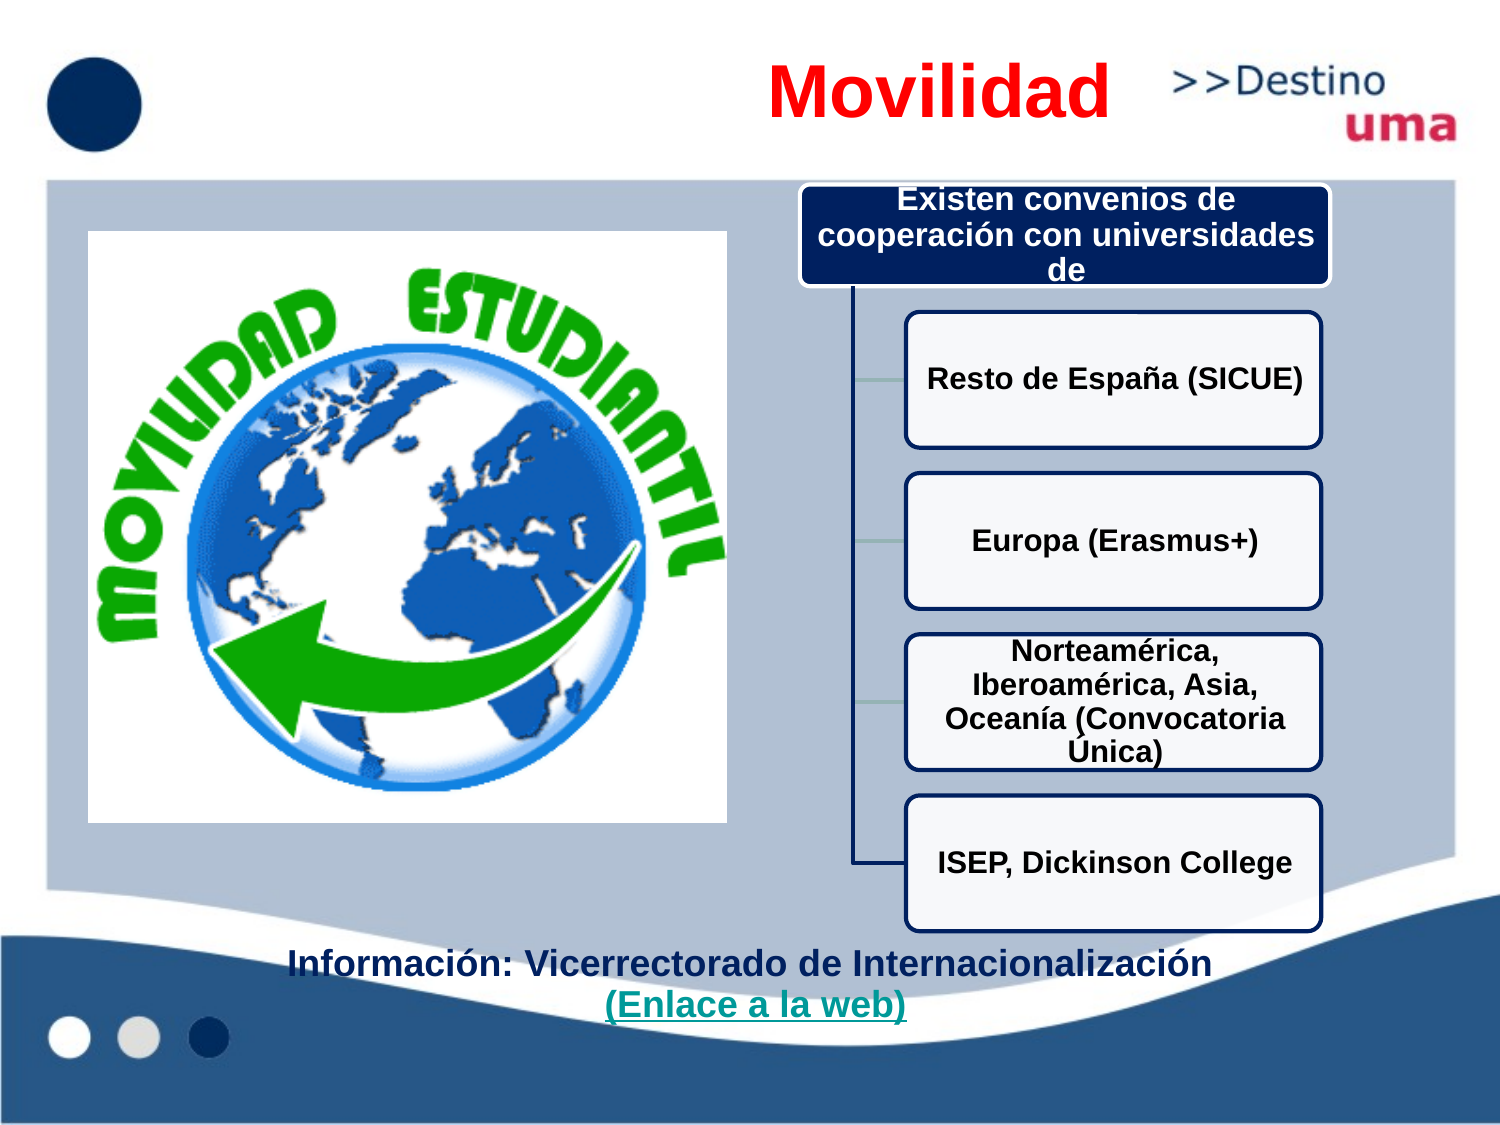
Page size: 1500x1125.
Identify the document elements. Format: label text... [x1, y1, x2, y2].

title Movilidad [537, 42, 1343, 138]
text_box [576, 184, 1500, 932]
text_box Información: Vicerrectorado de Internacionalización (Enlace a la web) [88, 934, 1424, 1034]
picture [0, 0, 1500, 1125]
